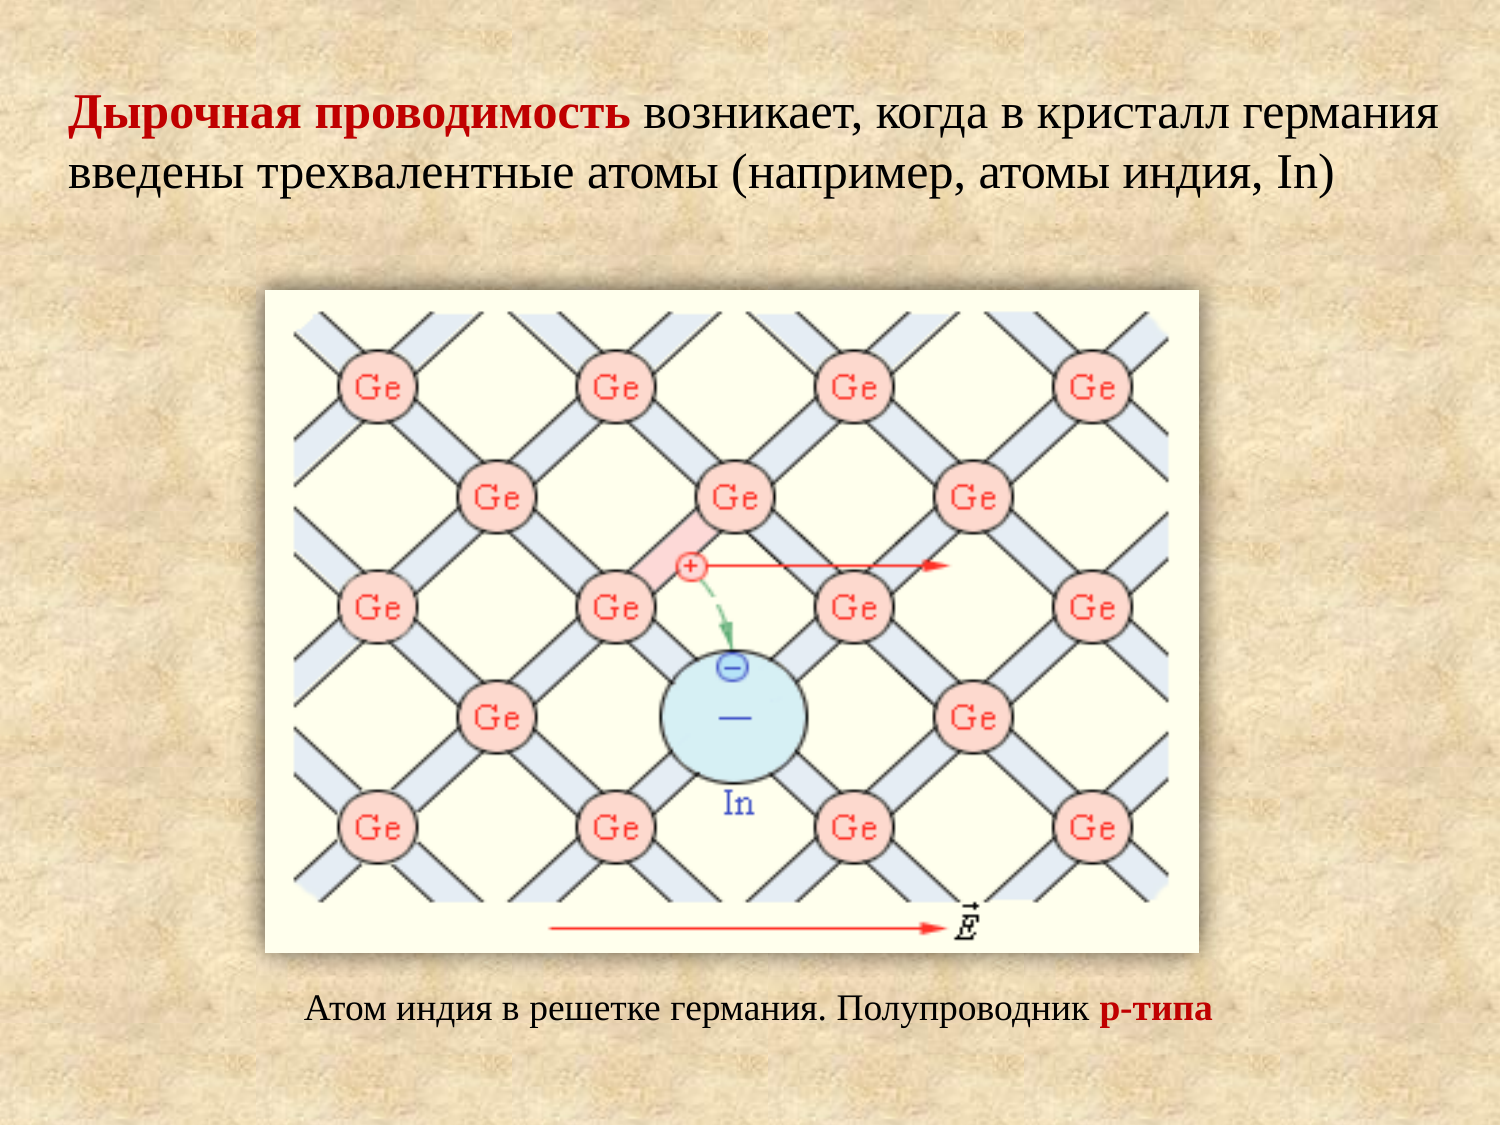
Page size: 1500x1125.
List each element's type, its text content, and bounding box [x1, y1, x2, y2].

title Дырочная проводимость возникает, когда в кристалл германия введены трехвалентные атомы (например, атомы индия, In) [53, 45, 1459, 233]
text_box Атом индия в решетке германия. Полупроводник p-типа [289, 975, 1294, 1036]
picture [0, 0, 1500, 1125]
